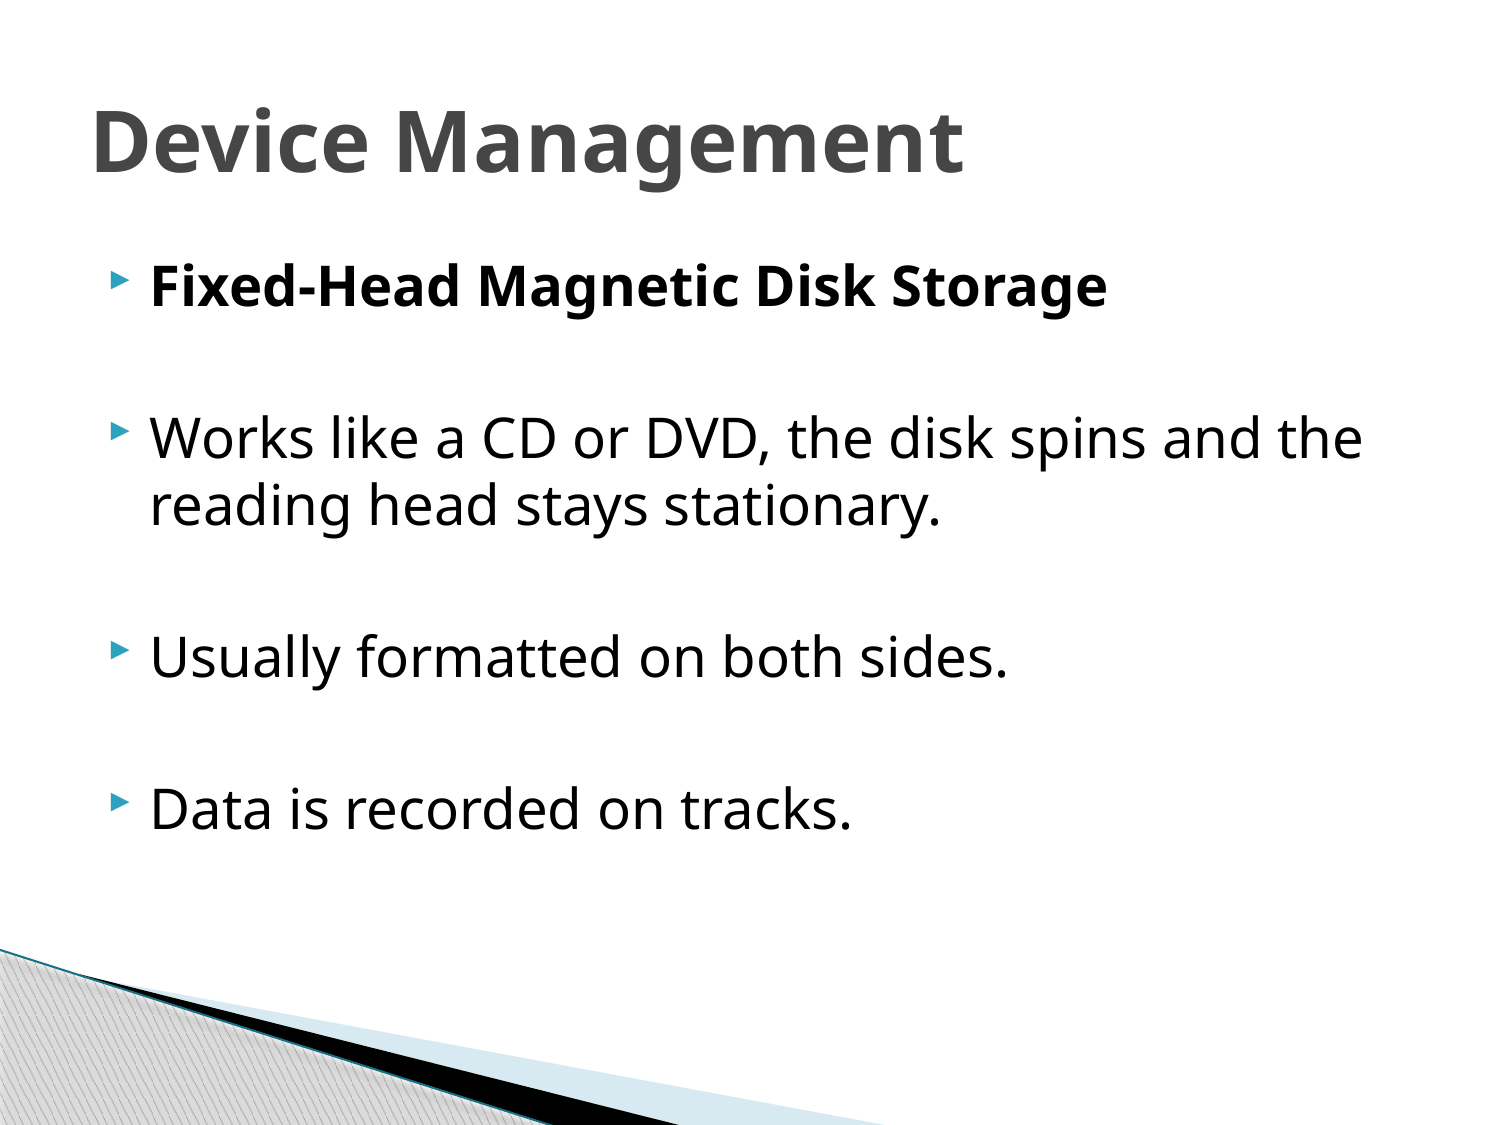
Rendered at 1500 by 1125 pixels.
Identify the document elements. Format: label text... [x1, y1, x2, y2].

title Device Management [75, 45, 1425, 233]
list Fixed-Head Magnetic Disk Storage Works like a CD or DVD, the disk spins and the reading head stays stationary. Usually formatted on both sides. Data is recorded on tracks. [75, 243, 1425, 986]
